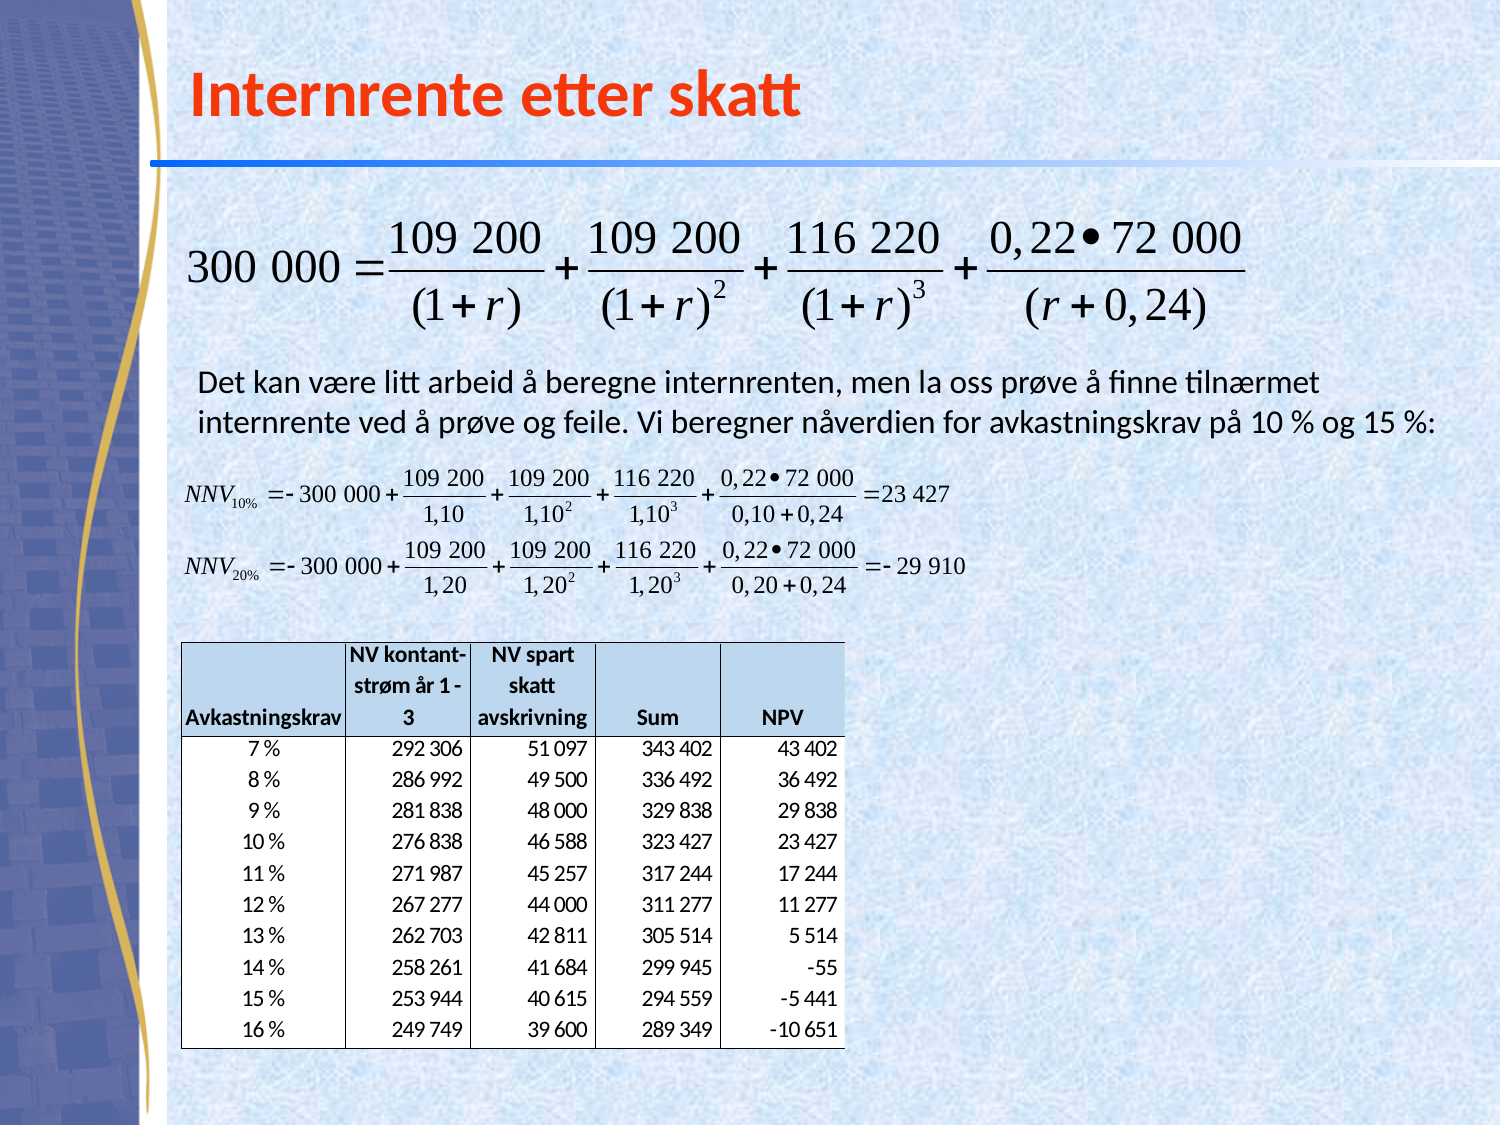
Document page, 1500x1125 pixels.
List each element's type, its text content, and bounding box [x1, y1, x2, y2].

title Internrente etter skatt [174, 19, 1500, 161]
text_box Det kan være litt arbeid å beregne internrenten, men la oss prøve å finne tilnærmet internrente ved å prøve og feile. Vi beregner nåverdien for avkastningskrav på 10 % og 15 %: [182, 353, 1454, 493]
picture [0, 1, 1500, 1125]
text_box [179, 461, 972, 605]
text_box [180, 641, 847, 1050]
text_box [180, 207, 1256, 339]
